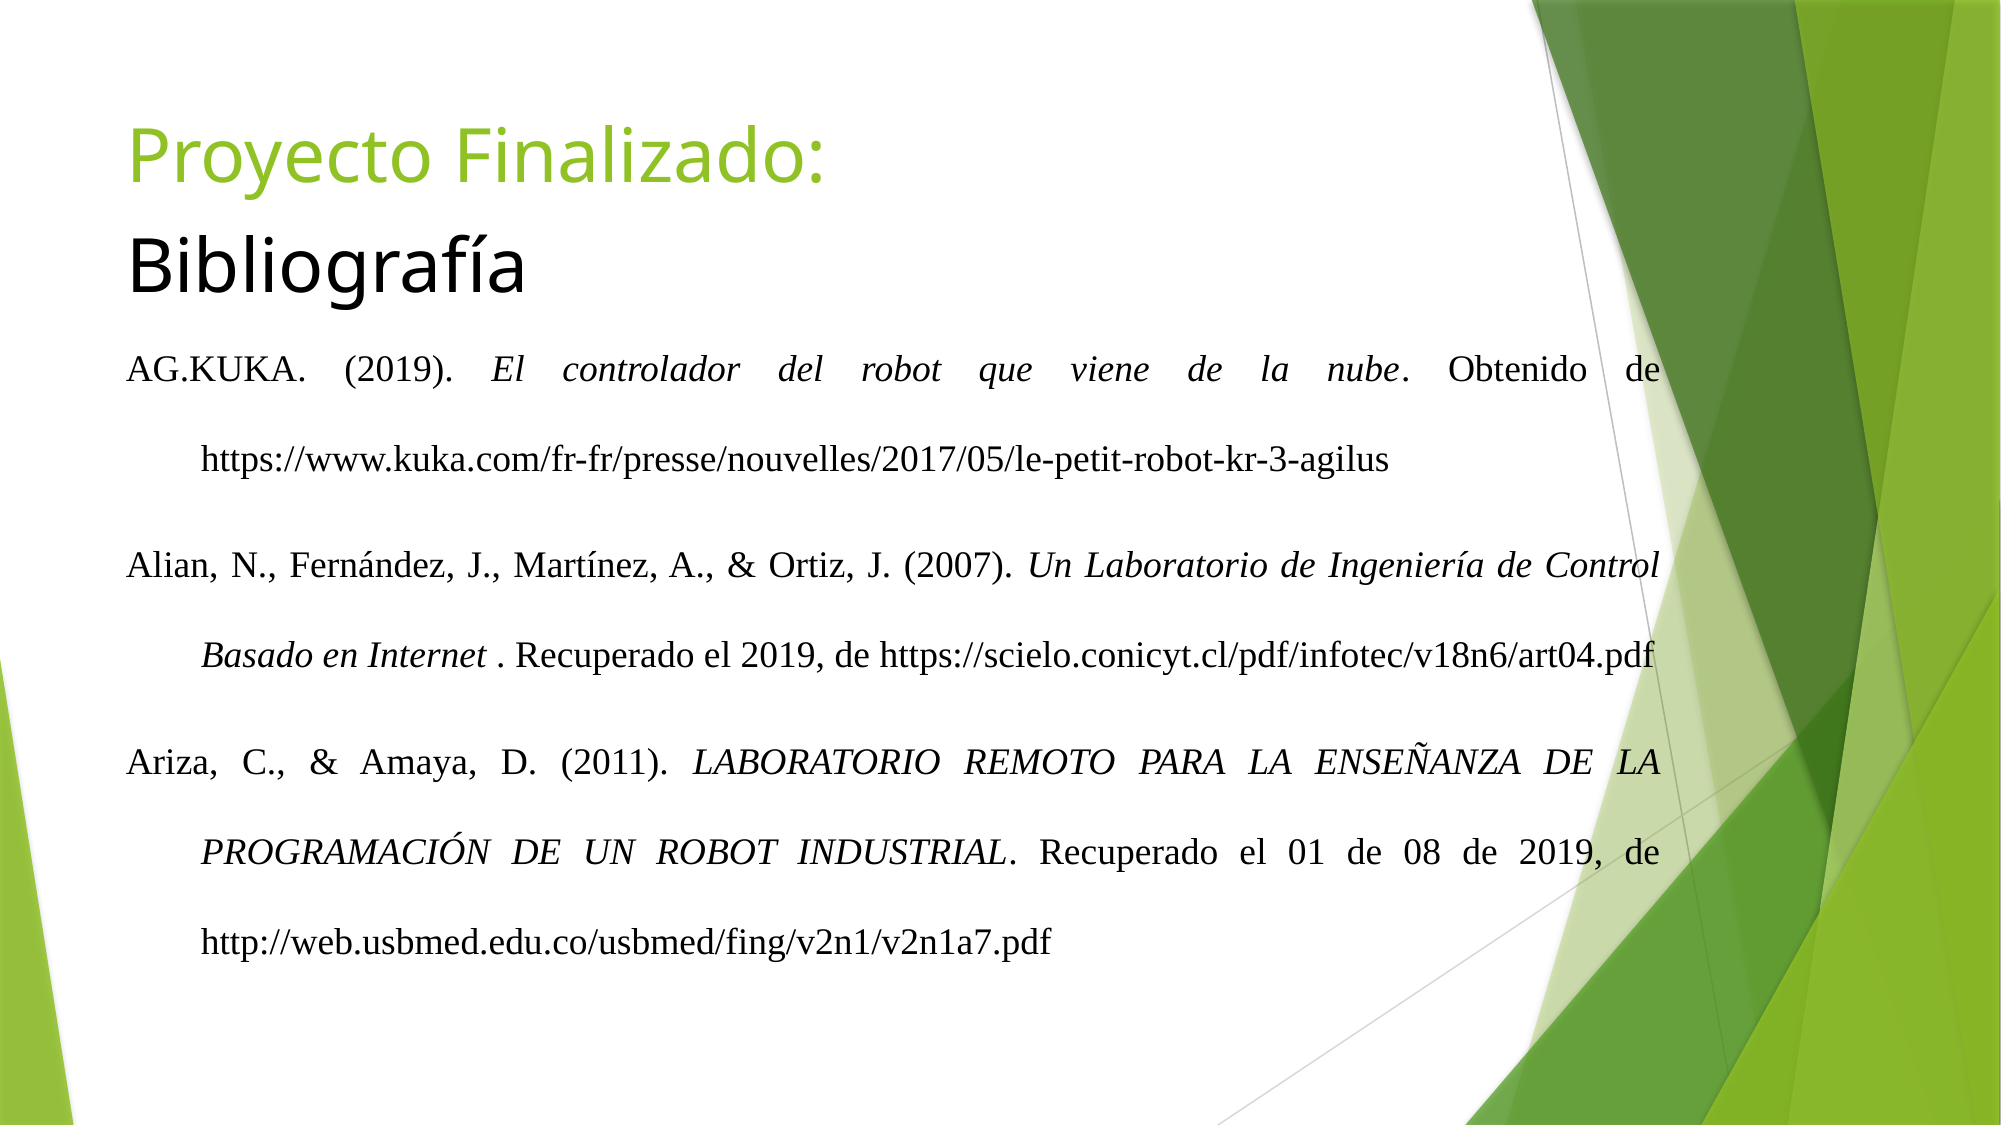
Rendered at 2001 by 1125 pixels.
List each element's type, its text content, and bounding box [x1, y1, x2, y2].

text_box Bibliografía [0, 209, 836, 337]
text_box AG.KUKA. (2019). El controlador del robot que viene de la nube. Obtenido de https://www.kuka.com/fr-fr/presse/nouvelles/2017/05/le-petit-robot-kr-3-agilus Alian, N., Fernández, J., Martínez, A., & Ortiz, J. (2007). Un Laboratorio de Ingeniería de Control Basado en Internet . Recuperado el 2019, de https://scielo.conicyt.cl/pdf/infotec/v18n6/art04.pdf Ariza, C., & Amaya, D. (2011). LABORATORIO REMOTO PARA LA ENSEÑANZA DE LA PROGRAMACIÓN DE UN ROBOT INDUSTRIAL. Recuperado el 01 de 08 de 2019, de http://web.usbmed.edu.co/usbmed/fing/v2n1/v2n1a7.pdf [111, 291, 1676, 970]
title Proyecto Finalizado: [111, 99, 1522, 228]
